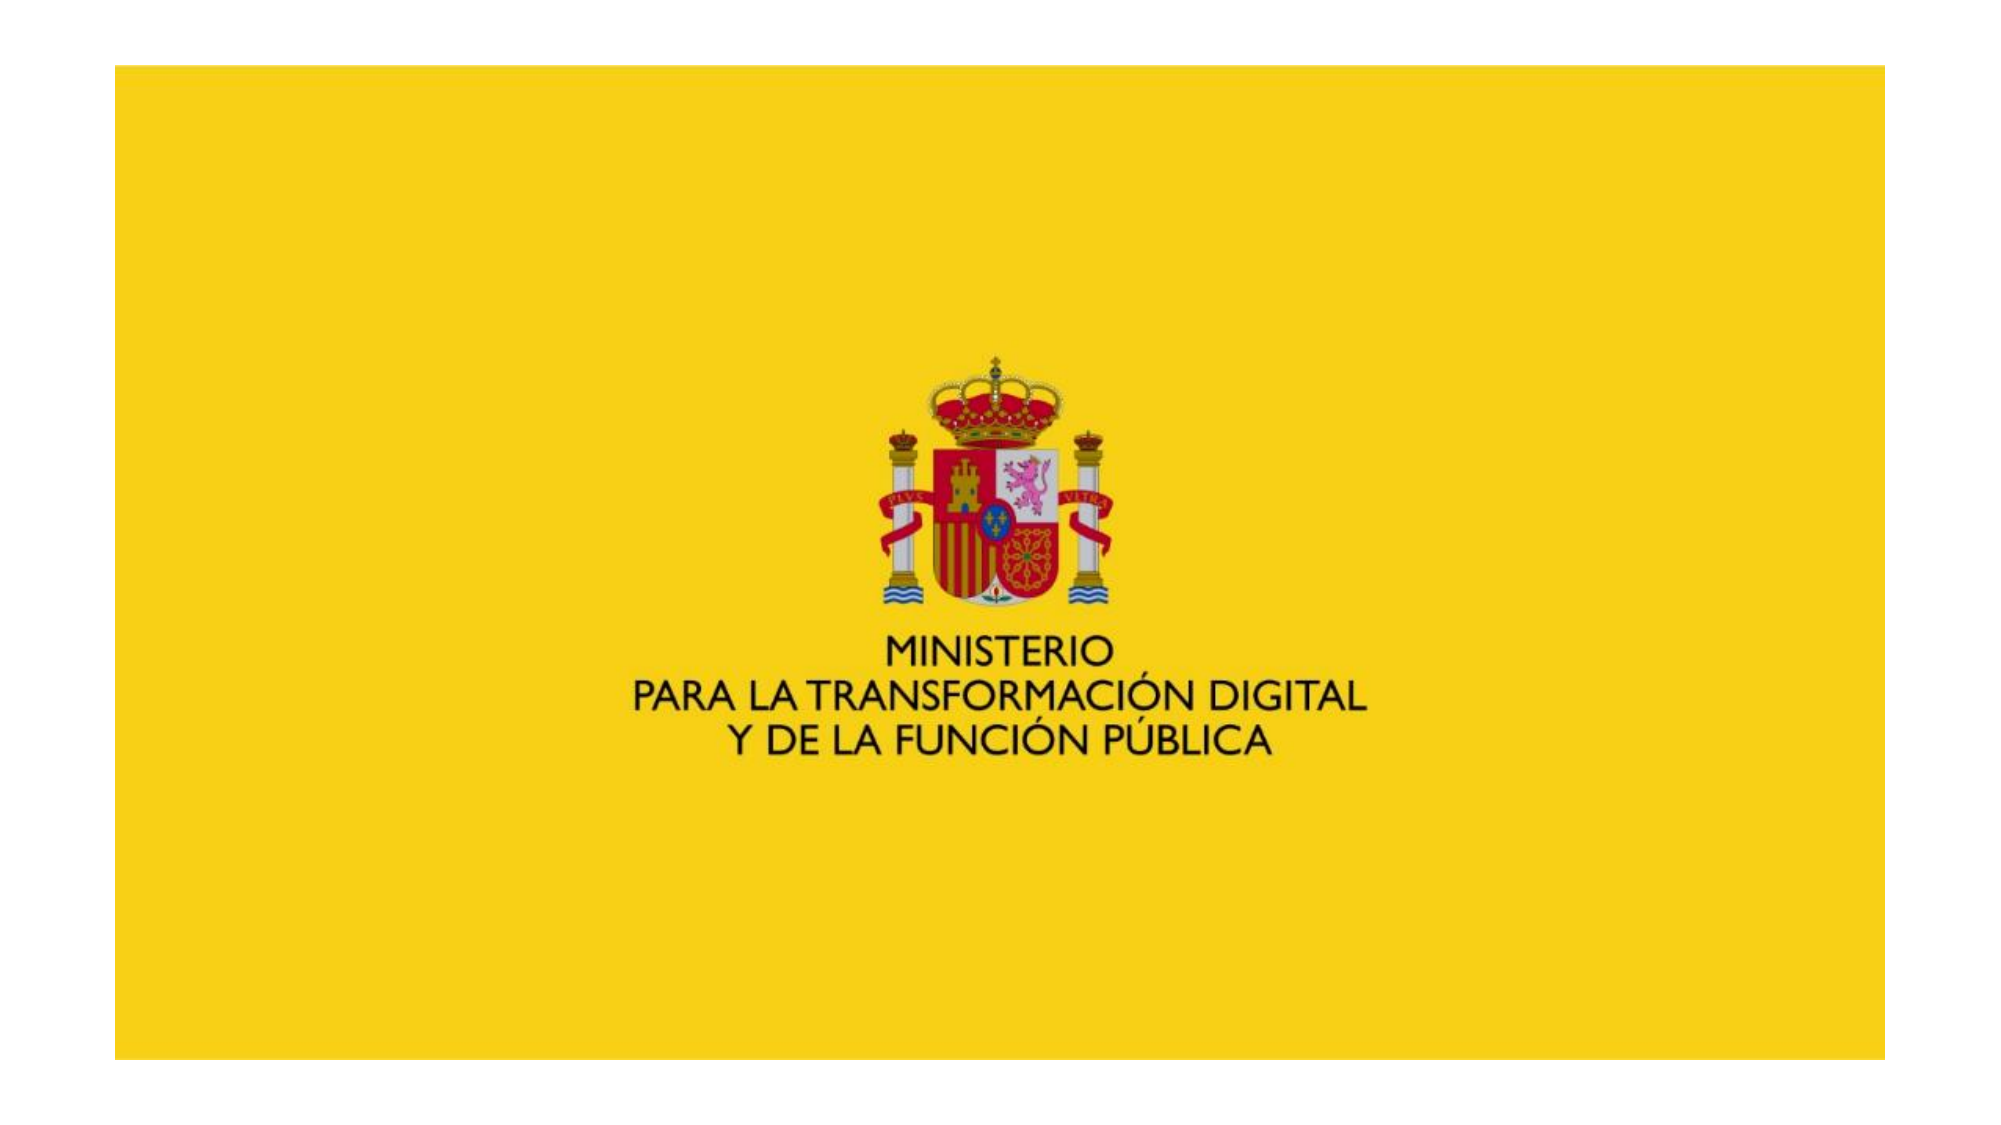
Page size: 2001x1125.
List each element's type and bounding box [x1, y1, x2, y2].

picture [115, 64, 1885, 1061]
